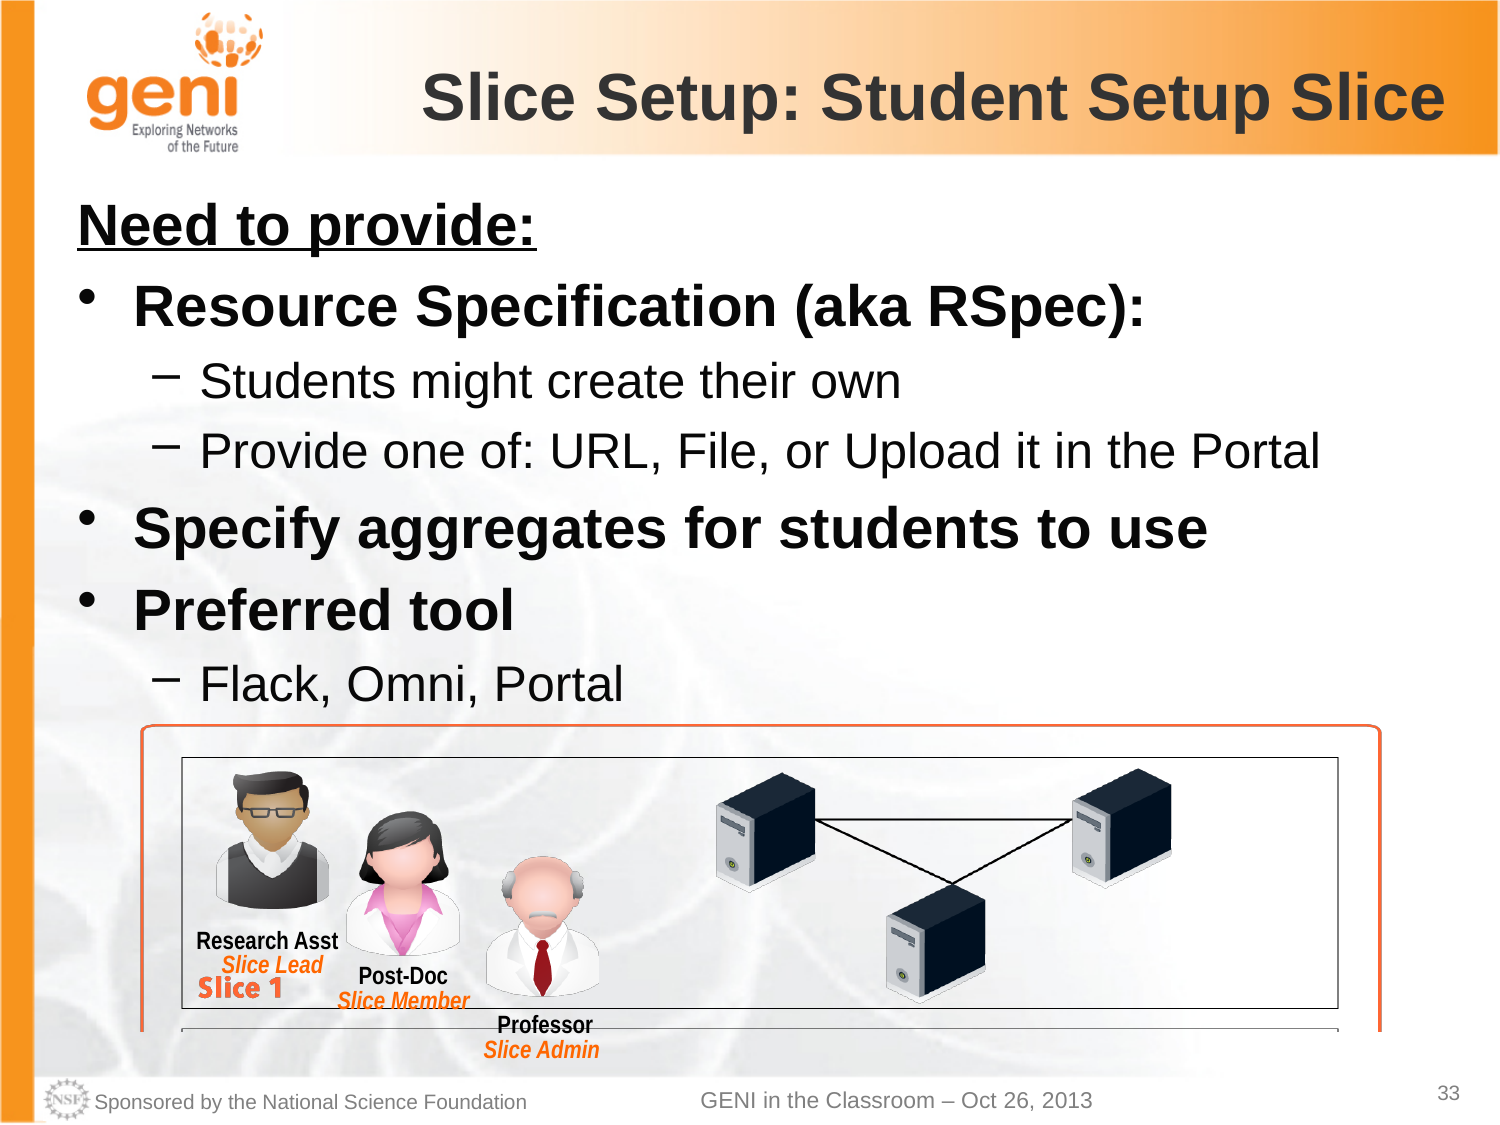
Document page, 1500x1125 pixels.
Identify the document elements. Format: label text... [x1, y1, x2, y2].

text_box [124, 707, 1405, 1064]
title Slice Setup: Student Setup Slice [112, 0, 1463, 188]
picture [0, 0, 1500, 1125]
list Need to provide: Resource Specification (aka RSpec): Students might create their own Provide one of: URL, File, or Upload it in the Portal Specify aggregates for students to use Preferred tool Flack, Omni, Portal [62, 178, 1453, 685]
